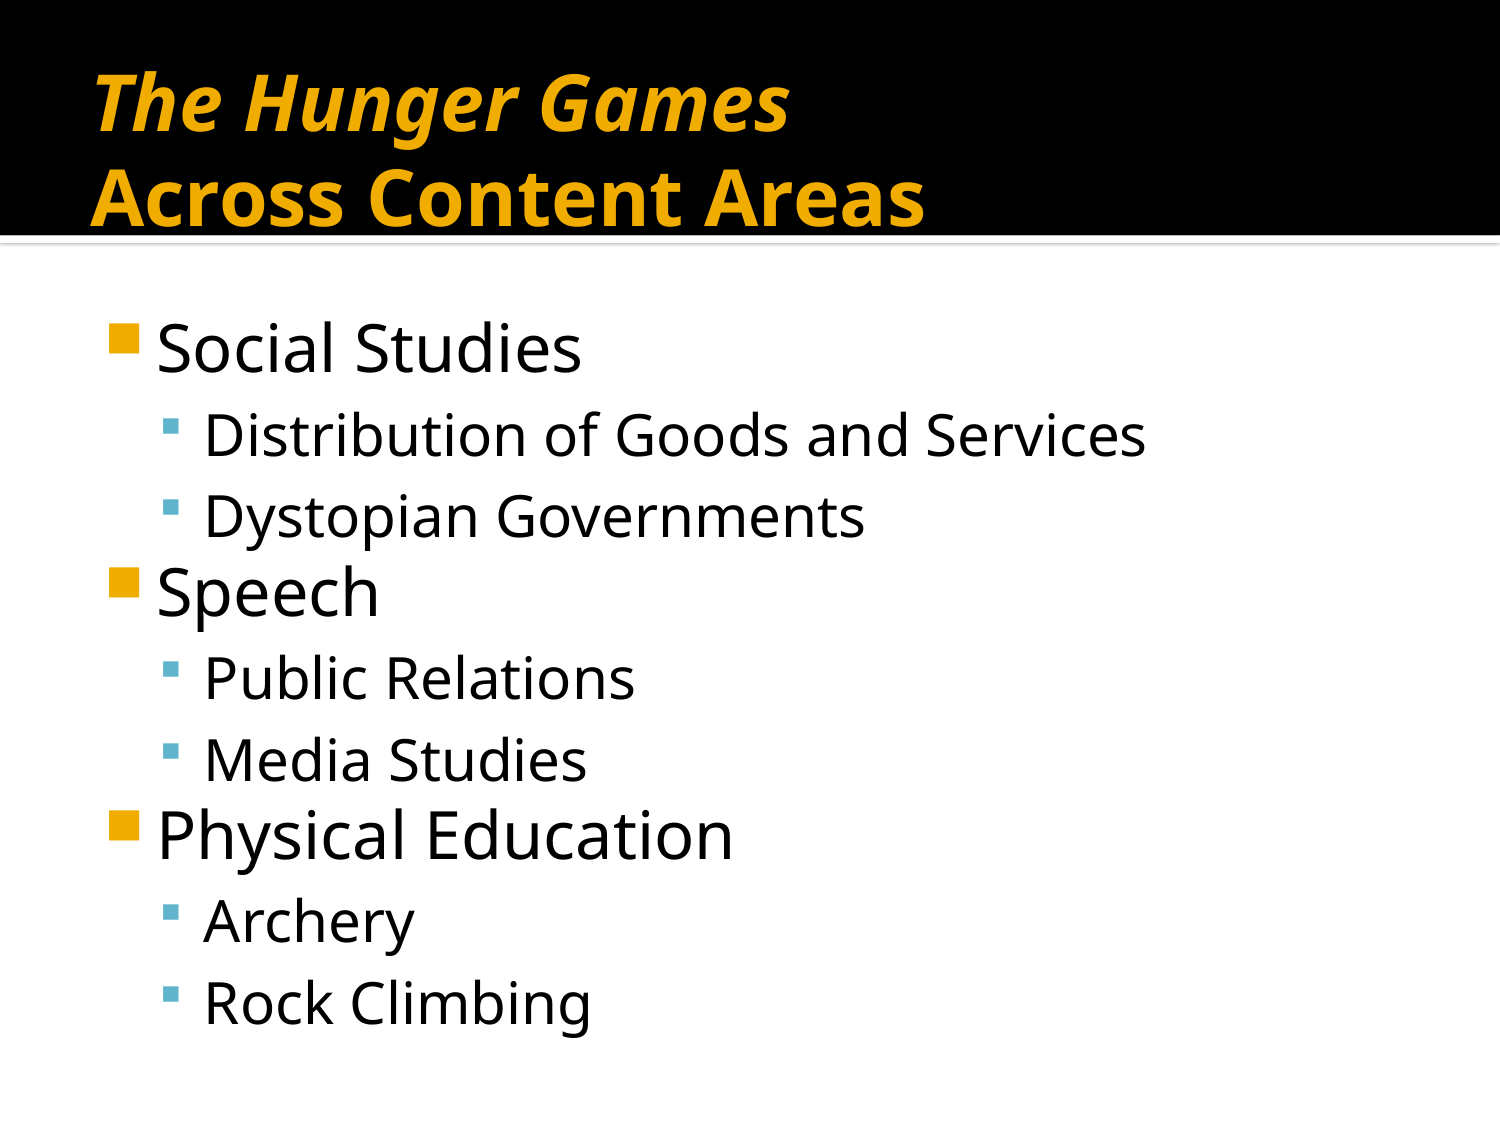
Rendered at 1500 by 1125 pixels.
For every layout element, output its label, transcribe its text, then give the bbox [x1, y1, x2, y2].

title The Hunger Games Across Content Areas [75, 45, 1425, 250]
list Social Studies Distribution of Goods and Services Dystopian Governments Speech Public Relations Media Studies Physical Education Archery Rock Climbing [75, 291, 1425, 1050]
